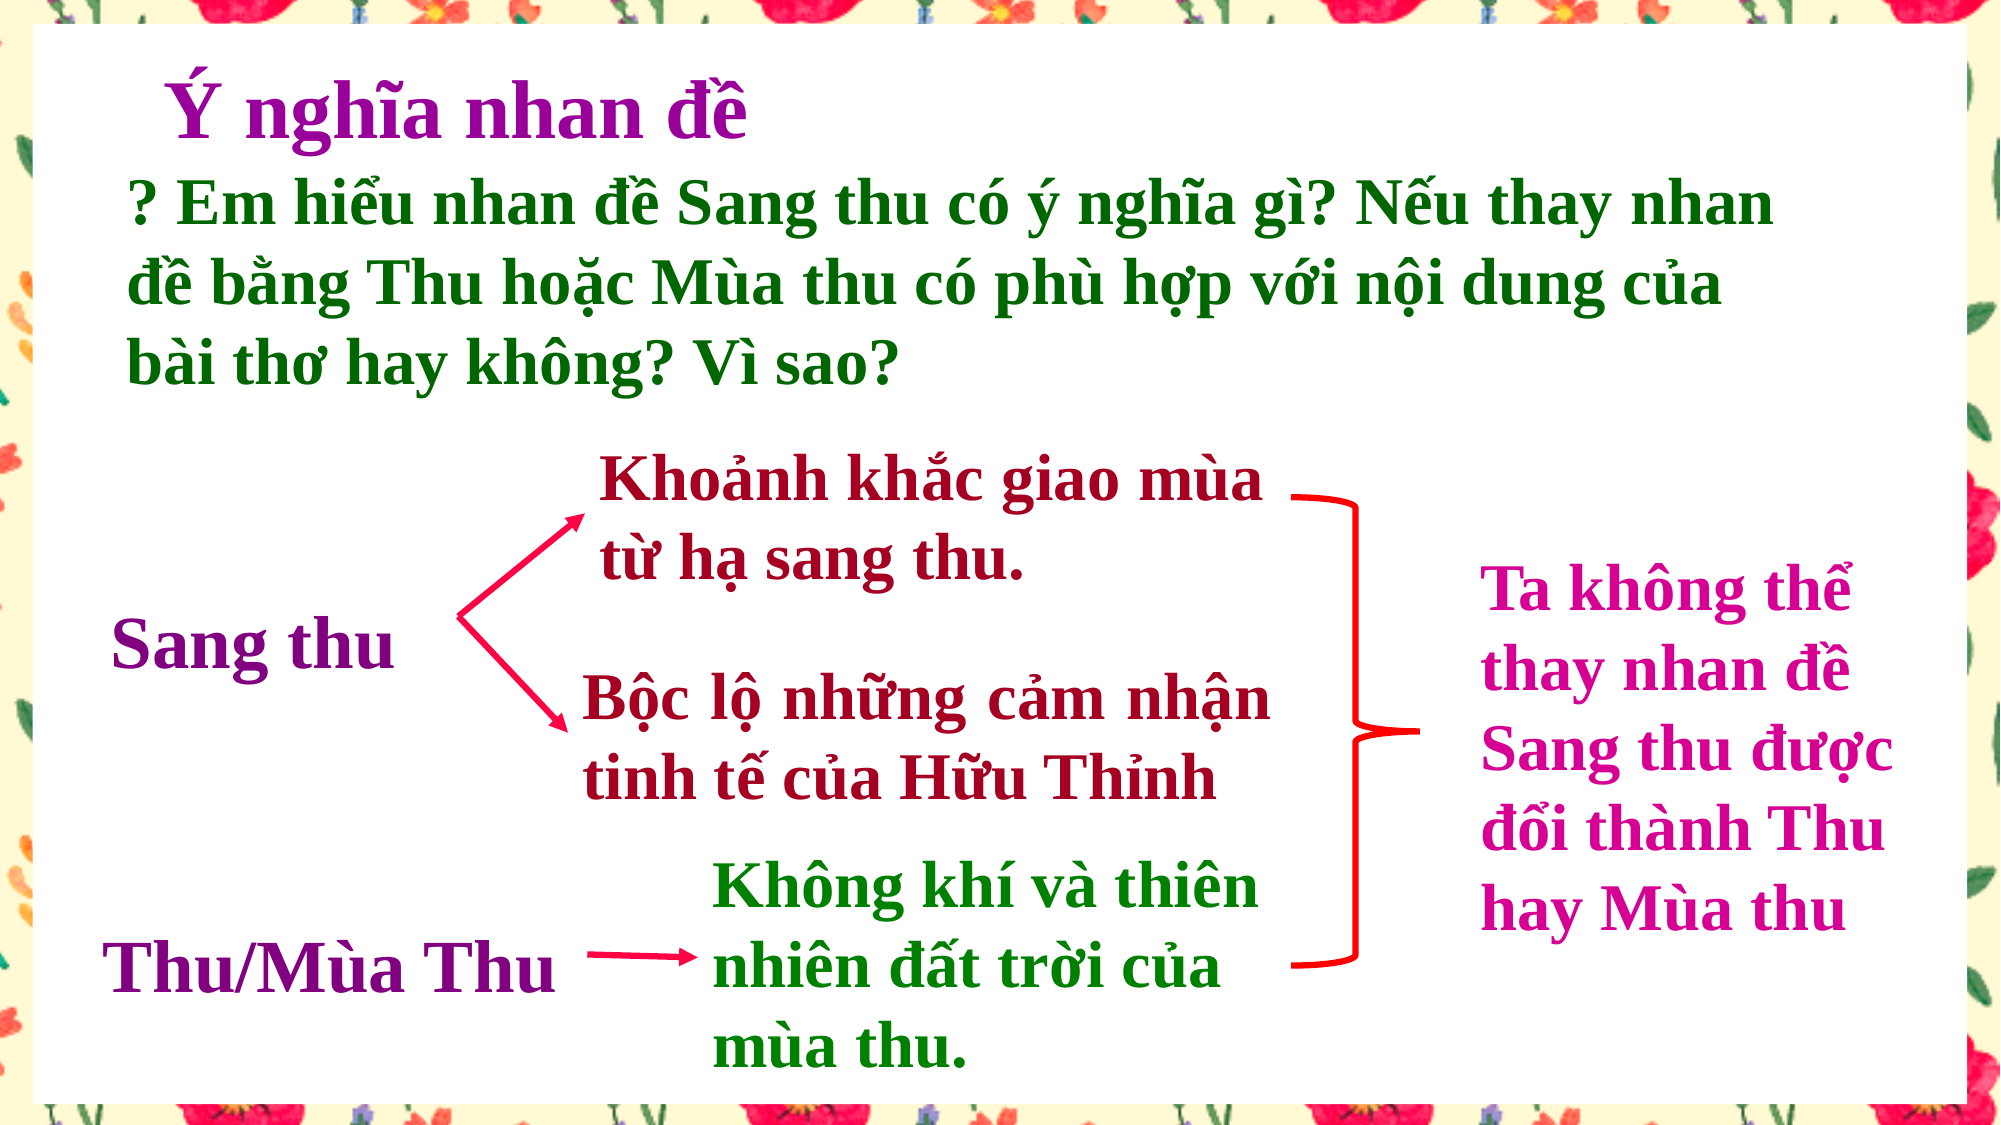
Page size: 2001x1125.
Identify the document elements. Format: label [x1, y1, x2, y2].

text_box [458, 609, 568, 734]
text_box [458, 514, 585, 610]
text_box [587, 954, 698, 958]
picture [0, 0, 2000, 1125]
